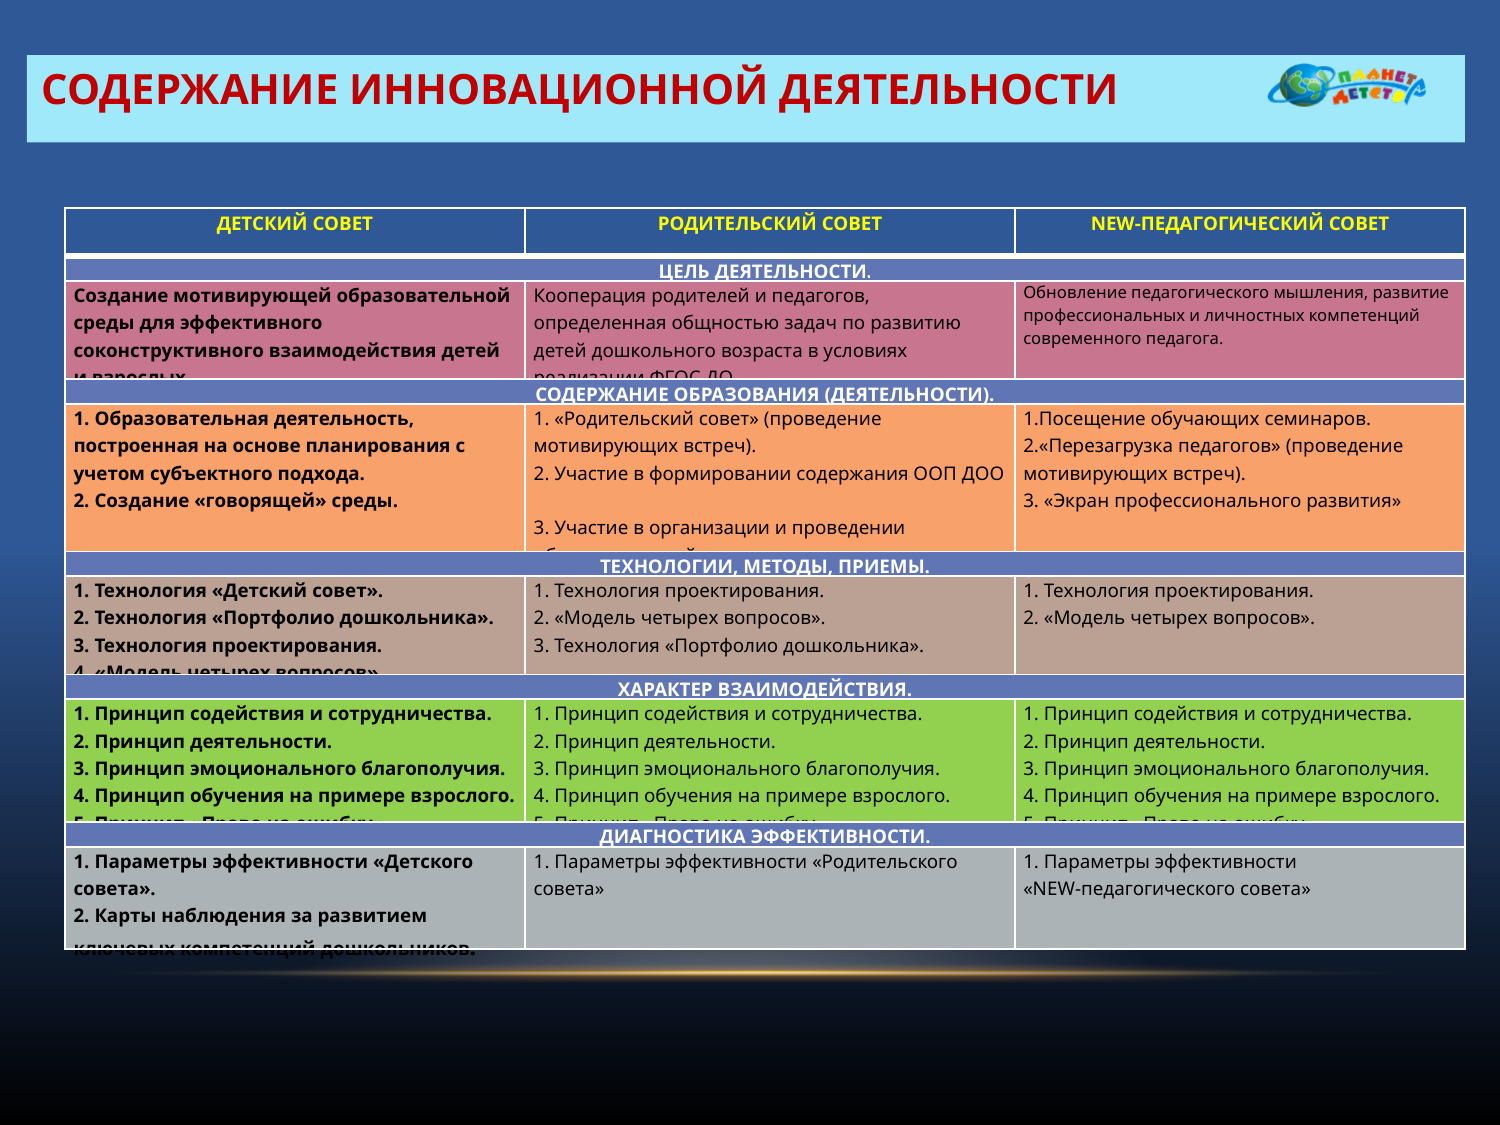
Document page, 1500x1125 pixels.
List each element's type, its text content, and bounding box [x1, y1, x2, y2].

table_cell 1.Посещение обучающих семинаров. 2.«Перезагрузка педагогов» (проведение мотивирующих встреч). 3. «Экран профессионального развития» [1016, 405, 1464, 551]
table_cell Создание мотивирующей образовательной среды для эффективного соконструктивного взаимодействия детей и взрослых. [66, 282, 524, 378]
table_cell Кооперация родителей и педагогов, определенная общностью задач по развитию детей дошкольного возраста в условиях реализации ФГОС ДО. [526, 282, 1014, 378]
table_header ДЕТСКИЙ СОВЕТ [66, 209, 524, 253]
table_cell ХАРАКТЕР ВЗАИМОДЕЙСТВИЯ. [66, 675, 1464, 698]
table_cell 1. Принцип содействия и сотрудничества. 2. Принцип деятельности. 3. Принцип эмоционального благополучия. 4. Принцип обучения на примере взрослого. 5. Принцип «Право на ошибку». [66, 700, 524, 821]
table_cell 1. Параметры эффективности «Детского совета». 2. Карты наблюдения за развитием ключевых компетенций дошкольников. [66, 848, 524, 948]
table_cell 1. «Родительский совет» (проведение мотивирующих встреч). 2. Участие в формировании содержания ООП ДОО 3. Участие в организации и проведении образовательной деятельности. [526, 405, 1014, 551]
table_cell 1. Технология «Детский совет». 2. Технология «Портфолио дошкольника». 3. Технология проектирования. 4. «Модель четырех вопросов». [66, 577, 524, 674]
table_cell 1. Технология проектирования. 2. «Модель четырех вопросов». 3. Технология «Портфолио дошкольника». [526, 577, 1014, 674]
table_cell 1. Параметры эффективности «NEW-педагогического совета» [1016, 848, 1464, 948]
table_cell 1. Образовательная деятельность, построенная на основе планирования с учетом субъектного подхода. 2. Создание «говорящей» среды. [66, 405, 524, 551]
table_cell 1. Принцип содействия и сотрудничества. 2. Принцип деятельности. 3. Принцип эмоционального благополучия. 4. Принцип обучения на примере взрослого. 5. Принцип «Право на ошибку». [1016, 700, 1464, 821]
table_cell ДИАГНОСТИКА ЭФФЕКТИВНОСТИ. [66, 823, 1464, 846]
text_box СОДЕРЖАНИЕ ИННОВАЦИОННОЙ ДЕЯТЕЛЬНОСТИ [26, 55, 1122, 143]
table_cell 1. Принцип содействия и сотрудничества. 2. Принцип деятельности. 3. Принцип эмоционального благополучия. 4. Принцип обучения на примере взрослого. 5. Принцип «Право на ошибку». [526, 700, 1014, 821]
table_cell 1. Технология проектирования. 2. «Модель четырех вопросов». [1016, 577, 1464, 674]
table_cell ТЕХНОЛОГИИ, МЕТОДЫ, ПРИЕМЫ. [66, 552, 1464, 575]
table_header NEW-ПЕДАГОГИЧЕСКИЙ СОВЕТ [1016, 209, 1464, 253]
table_cell ЦЕЛЬ ДЕЯТЕЛЬНОСТИ. [66, 259, 1464, 280]
text_box СОДЕРЖАНИЕ ИННОВАЦИОННОЙ ДЕЯТЕЛЬНОСТИ [1368, 55, 1465, 143]
table_header РОДИТЕЛЬСКИЙ СОВЕТ [526, 209, 1014, 253]
table_cell 1. Параметры эффективности «Родительского совета» [526, 848, 1014, 948]
table_cell Обновление педагогического мышления, развитие профессиональных и личностных компетенций современного педагога. [1016, 282, 1464, 378]
table_cell СОДЕРЖАНИЕ ОБРАЗОВАНИЯ (ДЕЯТЕЛЬНОСТИ). [66, 380, 1464, 403]
picture [0, 0, 1500, 1125]
